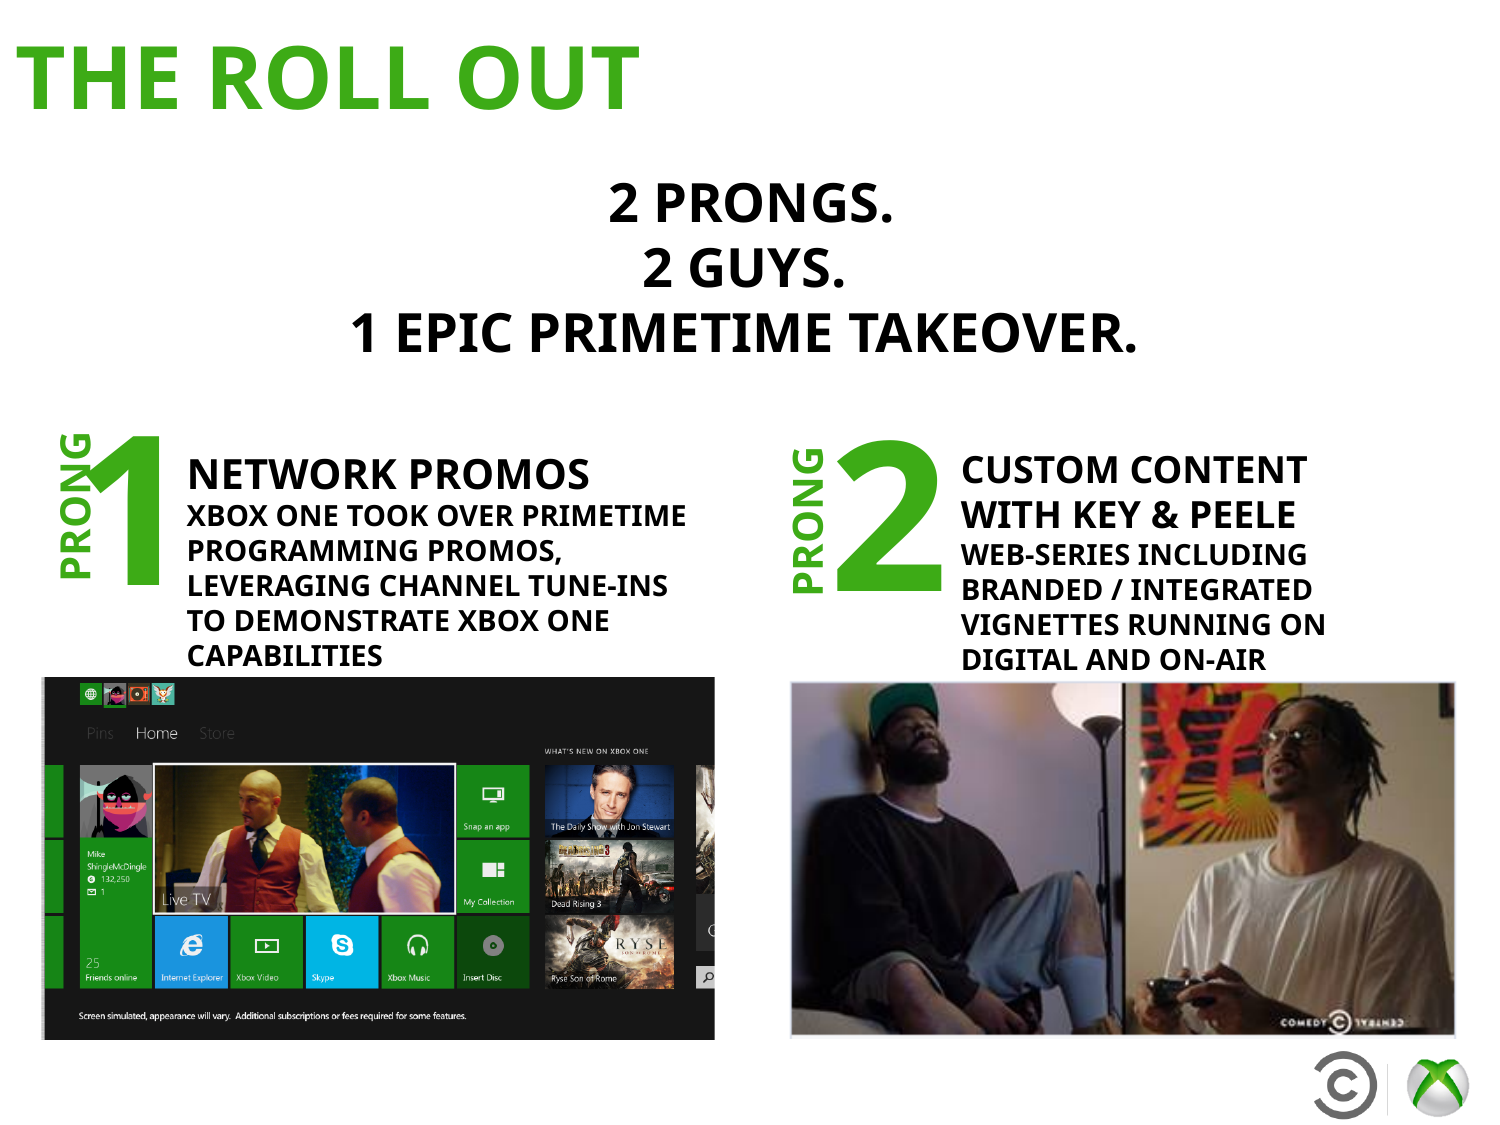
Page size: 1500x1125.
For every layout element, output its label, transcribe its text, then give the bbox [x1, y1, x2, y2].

picture [1404, 1053, 1471, 1118]
picture [1290, 1051, 1400, 1123]
picture [785, 680, 1460, 1039]
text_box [41, 369, 727, 683]
text_box 2 PRONGS. 2 GUYS. 1 EPIC PRIMETIME TAKEOVER. [3, 161, 1500, 371]
text_box THE ROLL OUT [1, 42, 1500, 106]
picture [41, 677, 715, 1040]
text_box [773, 376, 1424, 687]
